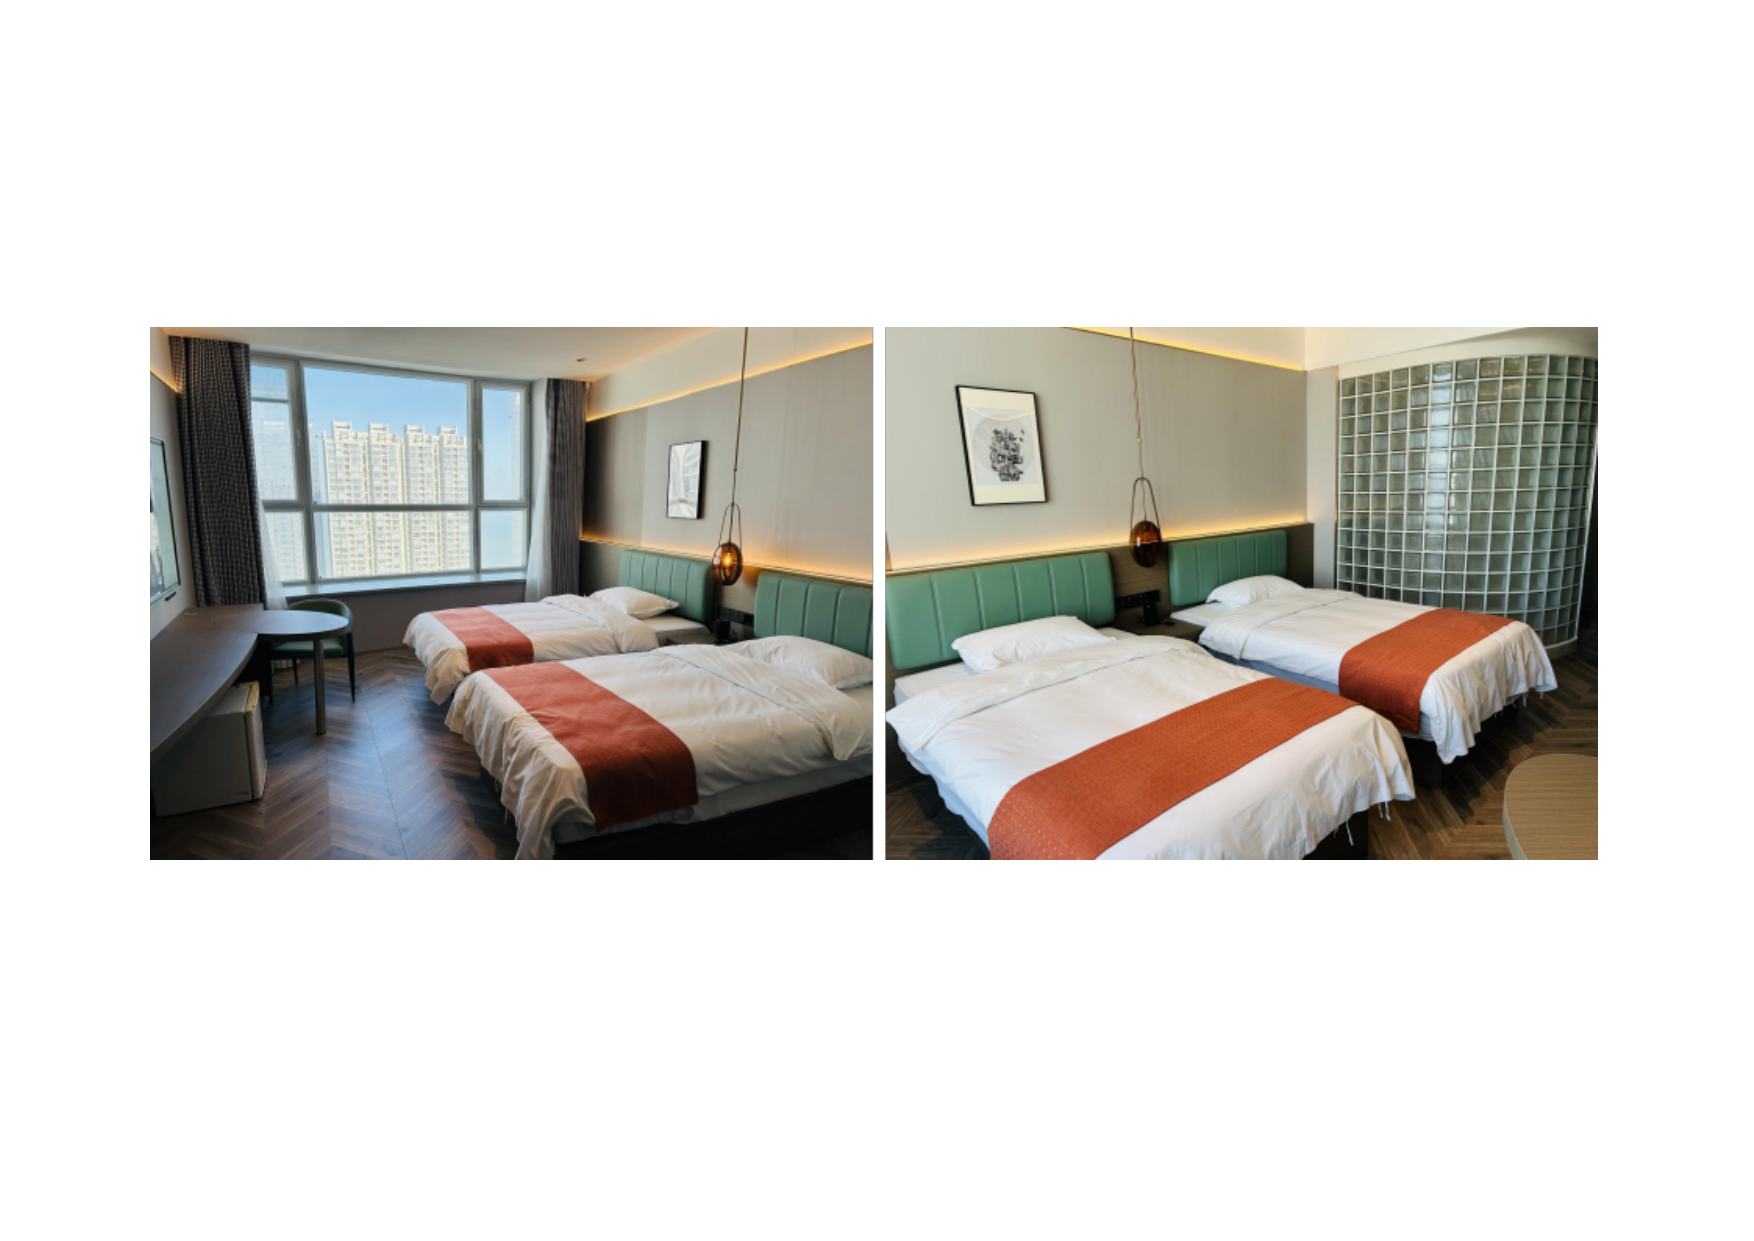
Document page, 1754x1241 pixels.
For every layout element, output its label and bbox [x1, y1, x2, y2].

picture [149, 327, 1598, 860]
